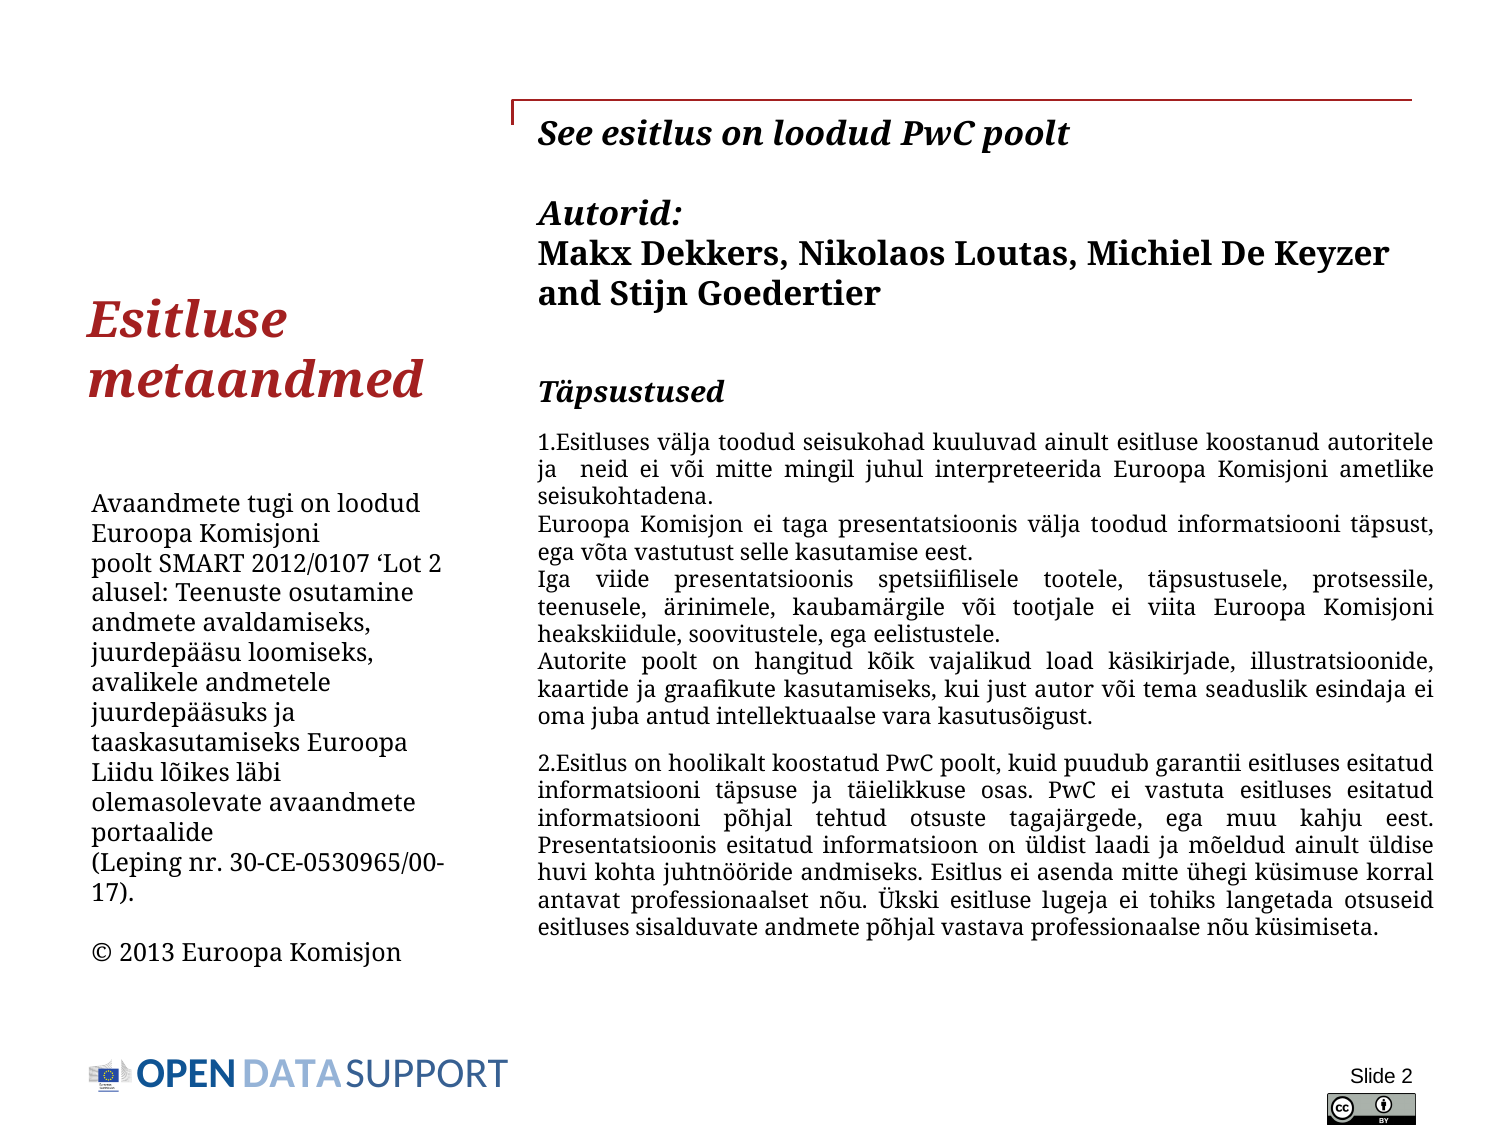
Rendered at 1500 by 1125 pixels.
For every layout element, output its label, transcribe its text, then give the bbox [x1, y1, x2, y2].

picture [1327, 1093, 1416, 1125]
text_box Avaandmete tugi on loodud Euroopa Komisjoni poolt SMART 2012/0107 ‘Lot 2 alusel: Teenuste osutamine andmete avaldamiseks, juurdepääsu loomiseks, avalikele andmetele juurdepääsuks ja taaskasutamiseks Euroopa Liidu lõikes läbi olemasolevate avaandmete portaalide (Leping nr. 30-CE-0530965/00-17). © 2013 Euroopa Komisjon [76, 479, 467, 974]
slide_number Slide 2 [1162, 1062, 1413, 1088]
text_box Täpsustused Esitluses välja toodud seisukohad kuuluvad ainult esitluse koostanud autoritele ja neid ei või mitte mingil juhul interpreteerida Euroopa Komisjoni ametlike seisukohtadena. Euroopa Komisjon ei taga presentatsioonis välja toodud informatsiooni täpsust, ega võta vastutust selle kasutamise eest. Iga viide presentatsioonis spetsiifilisele tootele, täpsustusele, protsessile, teenusele, ärinimele, kaubamärgile või tootjale ei viita Euroopa Komisjoni heakskiidule, soovitustele, ega eelistustele. Autorite poolt on hangitud kõik vajalikud load käsikirjade, illustratsioonide, kaartide ja graafikute kasutamiseks, kui just autor või tema seaduslik esindaja ei oma juba antud intellektuaalse vara kasutusõigust. Esitlus on hoolikalt koostatud PwC poolt, kuid puudub garantii esitluses esitatud informatsiooni täpsuse ja täielikkuse osas. PwC ei vastuta esitluses esitatud informatsiooni põhjal tehtud otsuste tagajärgede, ega muu kahju eest. Presentatsioonis esitatud informatsioon on üldist laadi ja mõeldud ainult üldise huvi kohta juhtnööride andmiseks. Esitlus ei asenda mitte ühegi küsimuse korral antavat professionaalset nõu. Ükski esitluse lugeja ei tohiks langetada otsuseid esitluses sisalduvate andmete põhjal vastava professionaalse nõu küsimiseta. [537, 373, 1436, 1024]
title See esitlus on loodud PwC poolt Autorid: Makx Dekkers, Nikolaos Loutas, Michiel De Keyzer and Stijn Goedertier [537, 112, 1413, 263]
list Esitluse metaandmed [87, 287, 513, 637]
